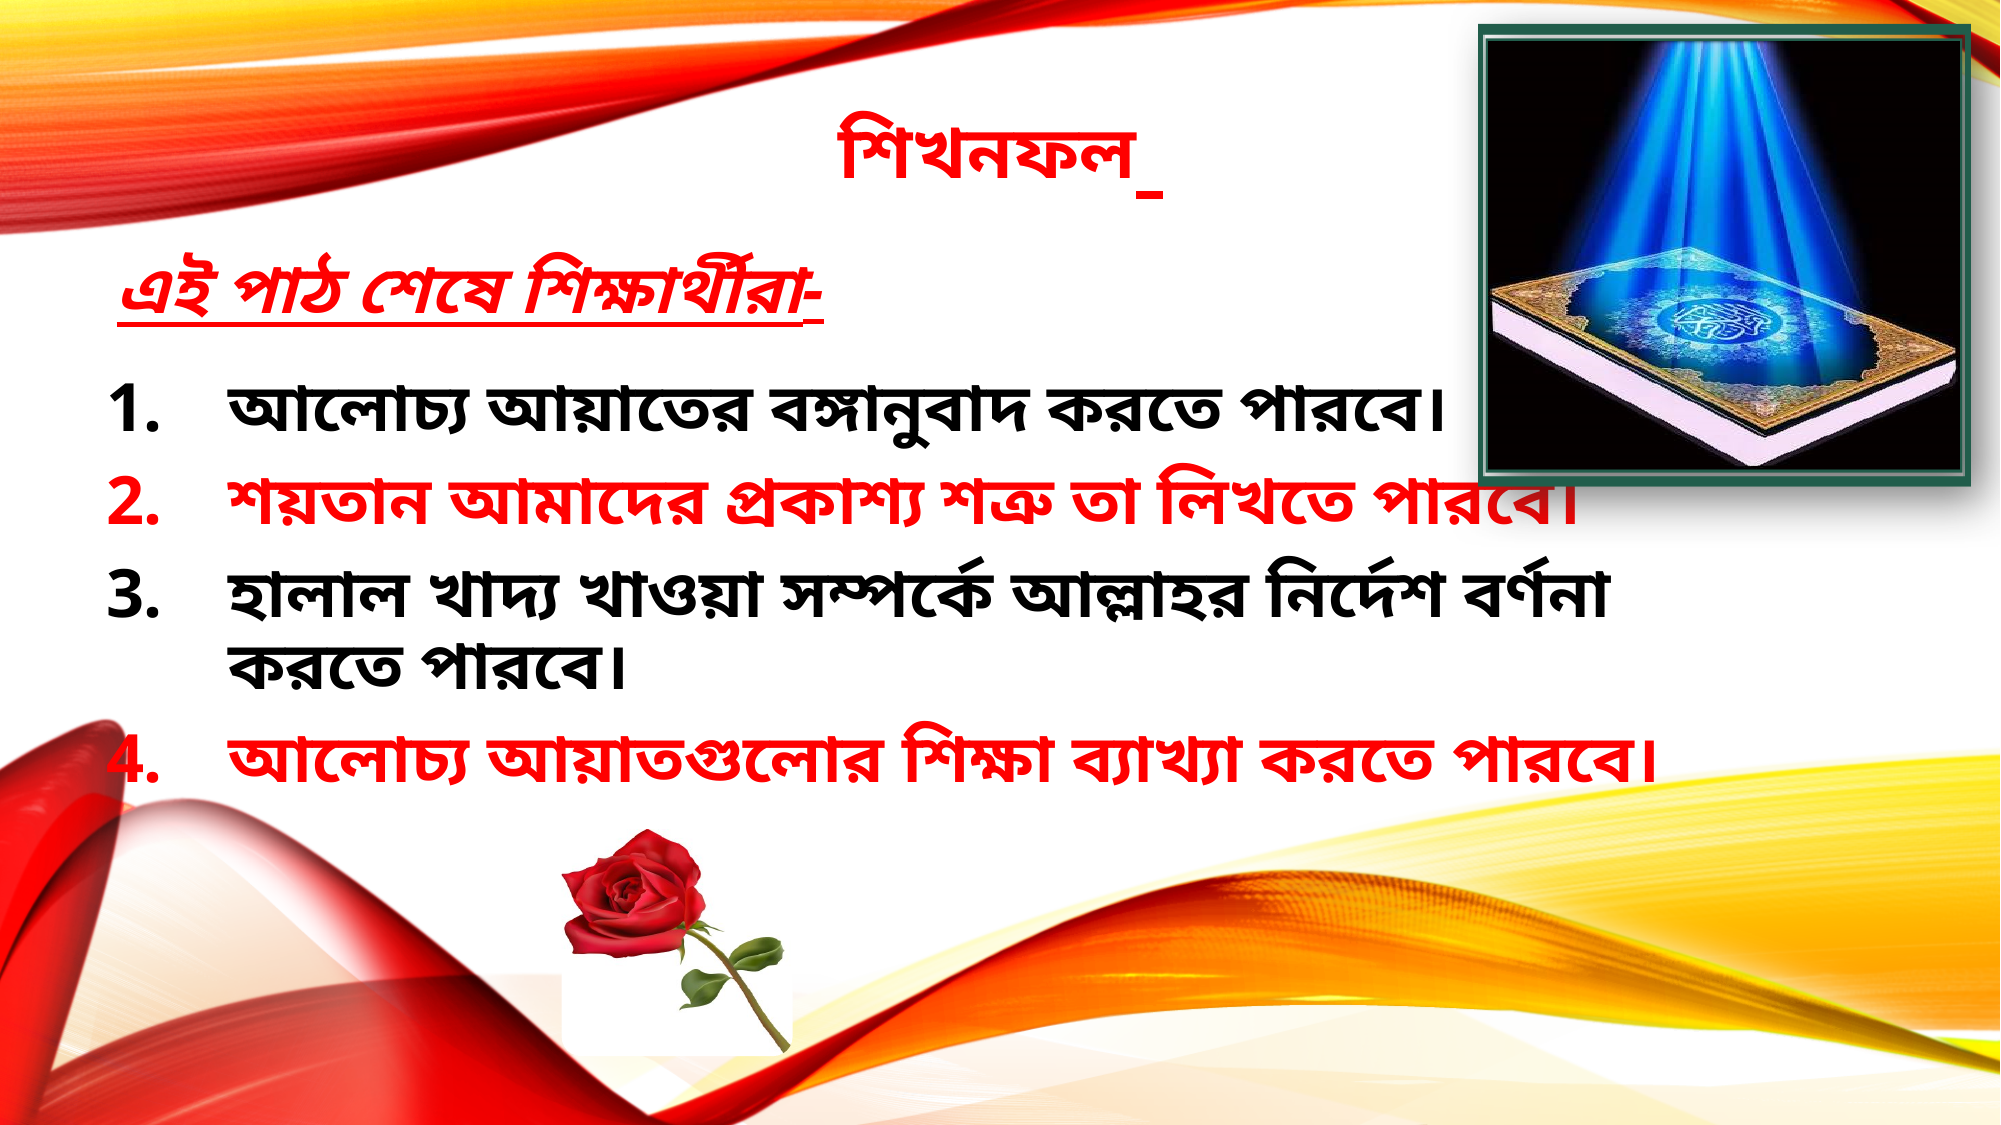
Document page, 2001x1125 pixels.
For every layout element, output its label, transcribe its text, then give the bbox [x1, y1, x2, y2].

title শিখনফল [792, 83, 1208, 208]
picture [0, 0, 2000, 487]
text_box এই পাঠ শেষে শিক্ষার্থীরা- [101, 229, 1022, 345]
picture [0, 717, 2000, 1125]
subtitle আলোচ্য আয়াতের বঙ্গানুবাদ করতে পারবে। শয়তান আমাদের প্রকাশ্য শত্রু তা লিখতে পারবে। হালাল খাদ্য খাওয়া সম্পর্কে আল্লাহর নির্দেশ বর্ণনা করতে পারবে। আলোচ্য আয়াতগুলোর শিক্ষা ব্যাখ্যা করতে পারবে। [91, 366, 1802, 807]
